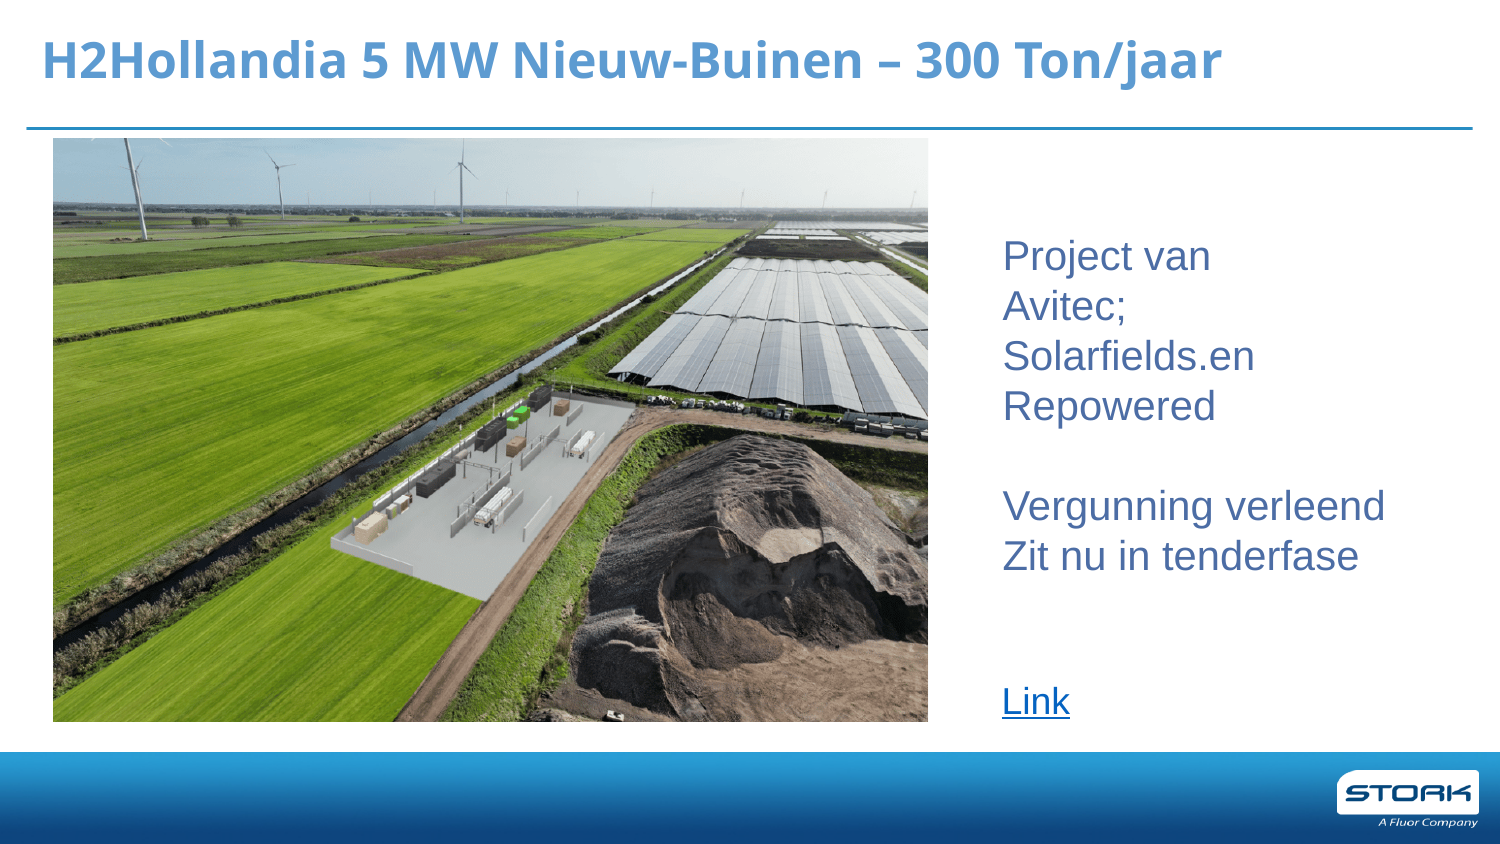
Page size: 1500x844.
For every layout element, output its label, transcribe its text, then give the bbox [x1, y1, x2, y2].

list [52, 138, 929, 722]
title H2Hollandia 5 MW Nieuw-Buinen – 300 Ton/jaar [26, 15, 1474, 115]
text_box Project van Avitec; Solarfields.en Repowered Vergunning verleend Zit nu in tenderfase [987, 221, 1401, 586]
text_box Link [986, 669, 1086, 730]
picture [0, 752, 1500, 844]
